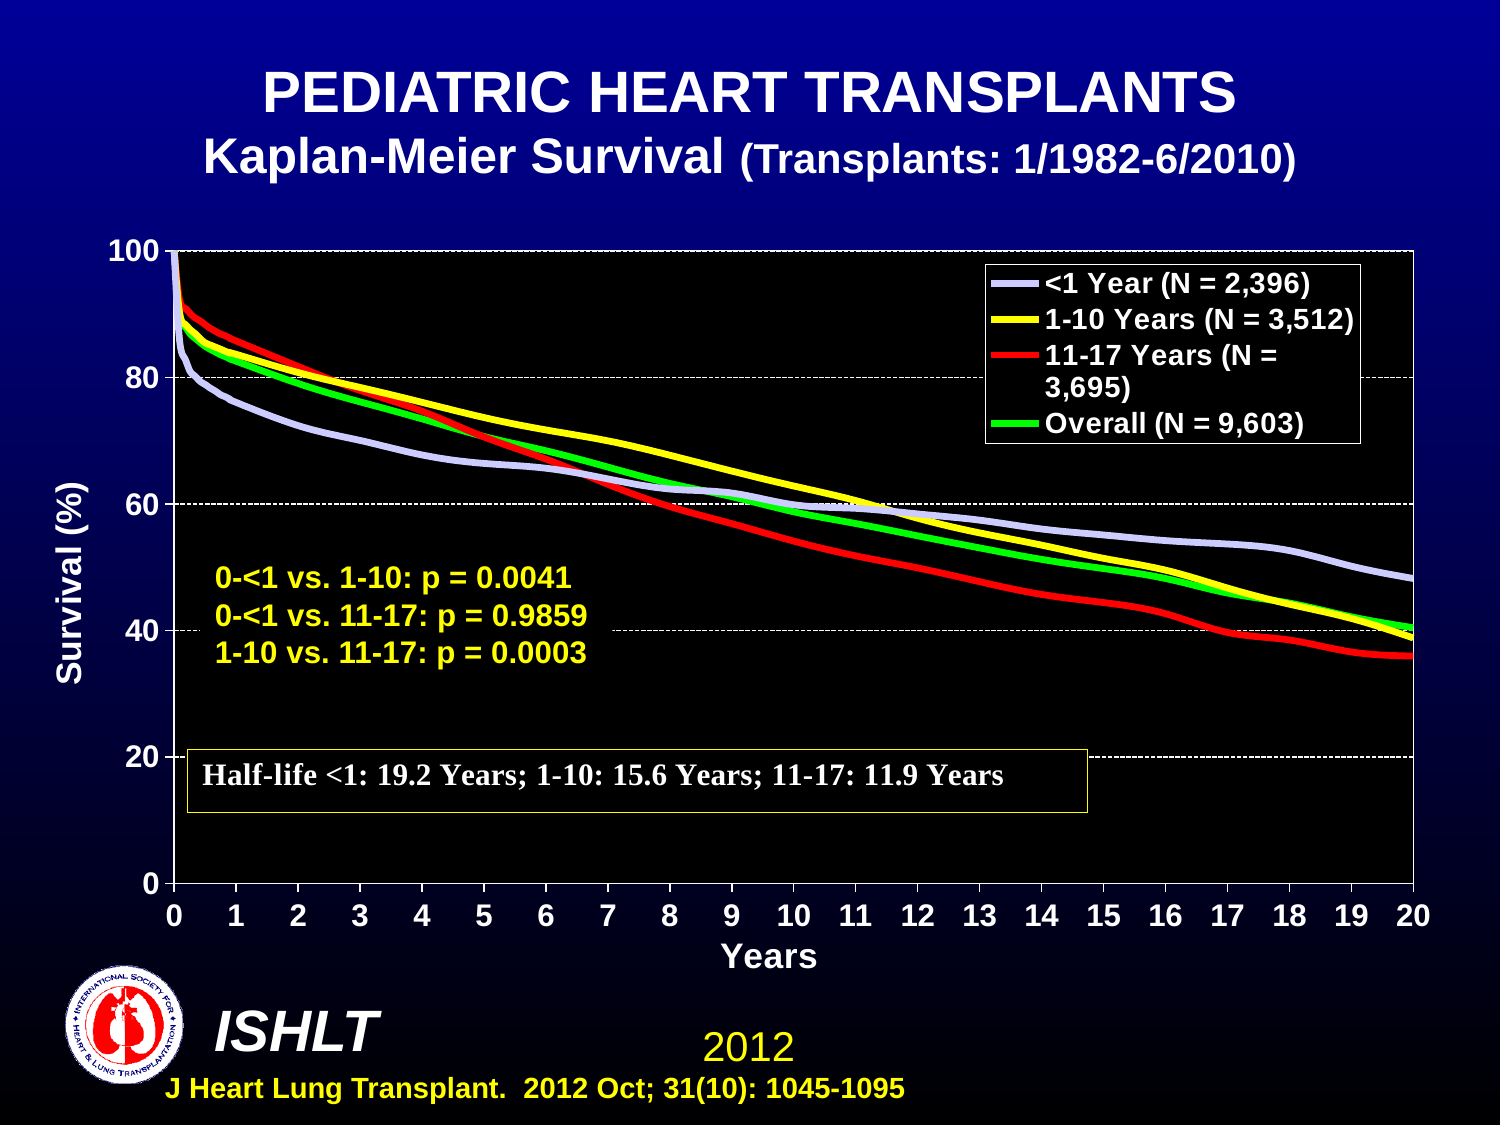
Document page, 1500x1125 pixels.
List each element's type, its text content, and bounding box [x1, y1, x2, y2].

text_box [62, 962, 813, 1087]
chart [37, 212, 1451, 988]
title PEDIATRIC HEART TRANSPLANTS Kaplan-Meier Survival (Transplants: 1/1982-6/2010) [0, 37, 1500, 201]
text_box J Heart Lung Transplant. 2012 Oct; 31(10): 1045-1095 [150, 1062, 950, 1113]
